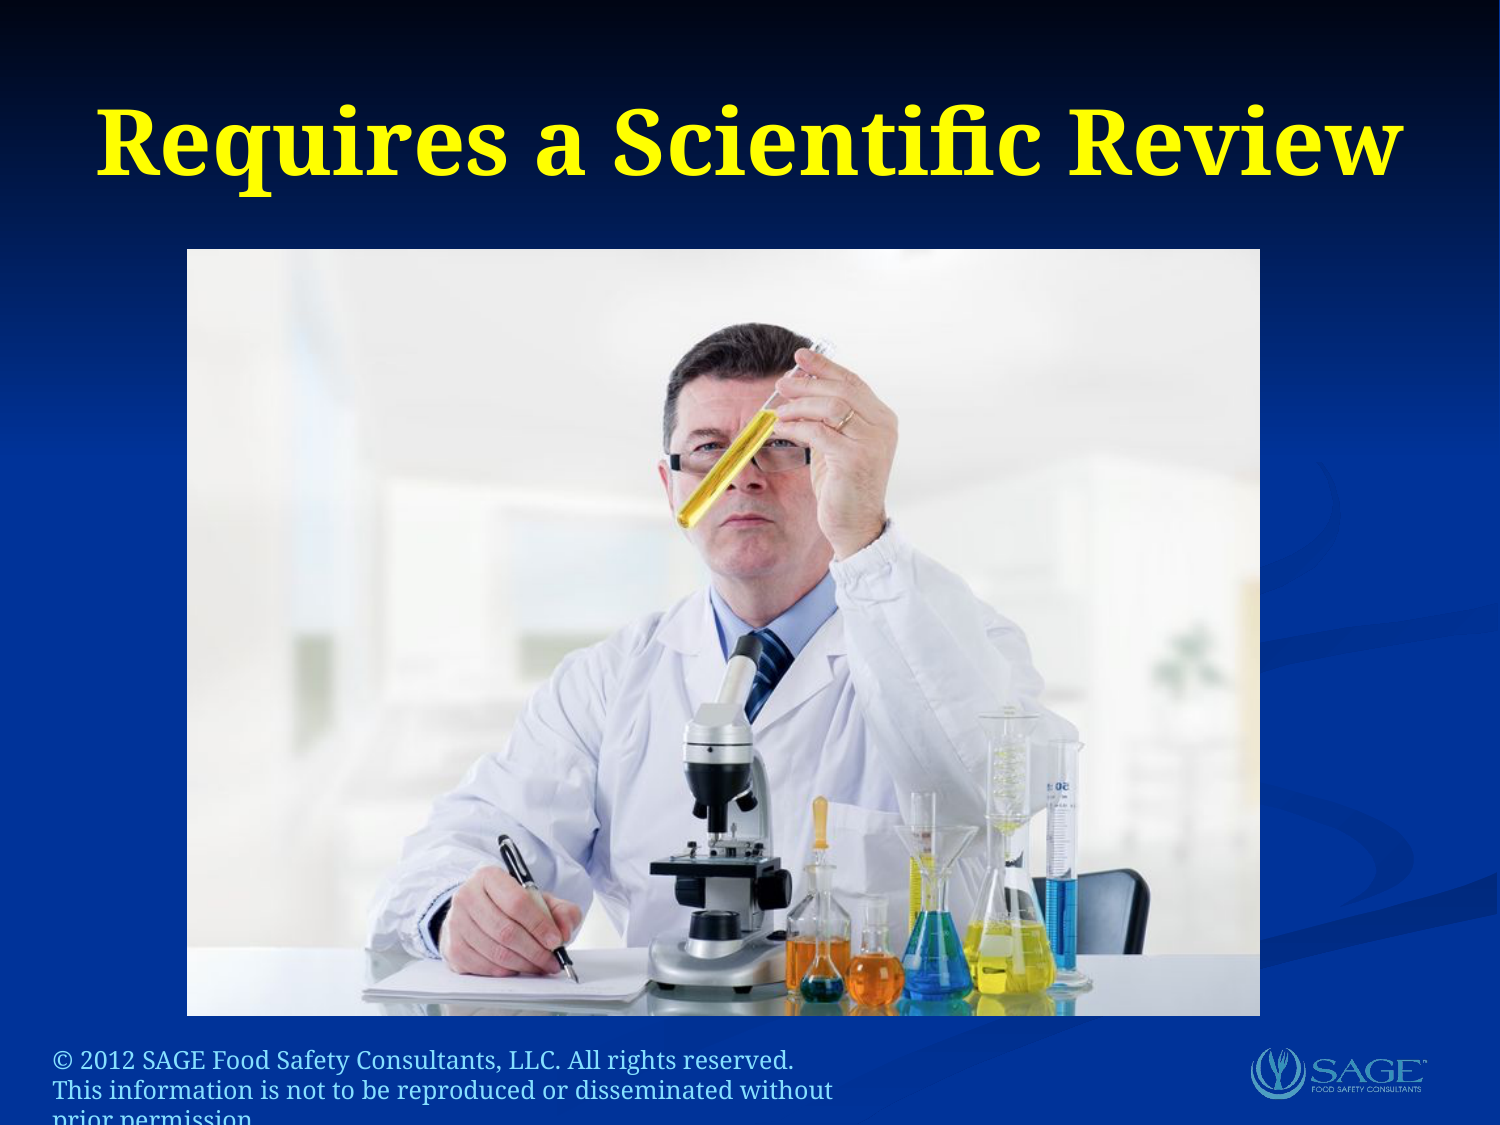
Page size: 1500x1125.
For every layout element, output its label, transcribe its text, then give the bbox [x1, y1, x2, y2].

title Requires a Scientific Review [74, 44, 1426, 233]
picture [187, 249, 1261, 1017]
picture [1250, 1047, 1428, 1100]
